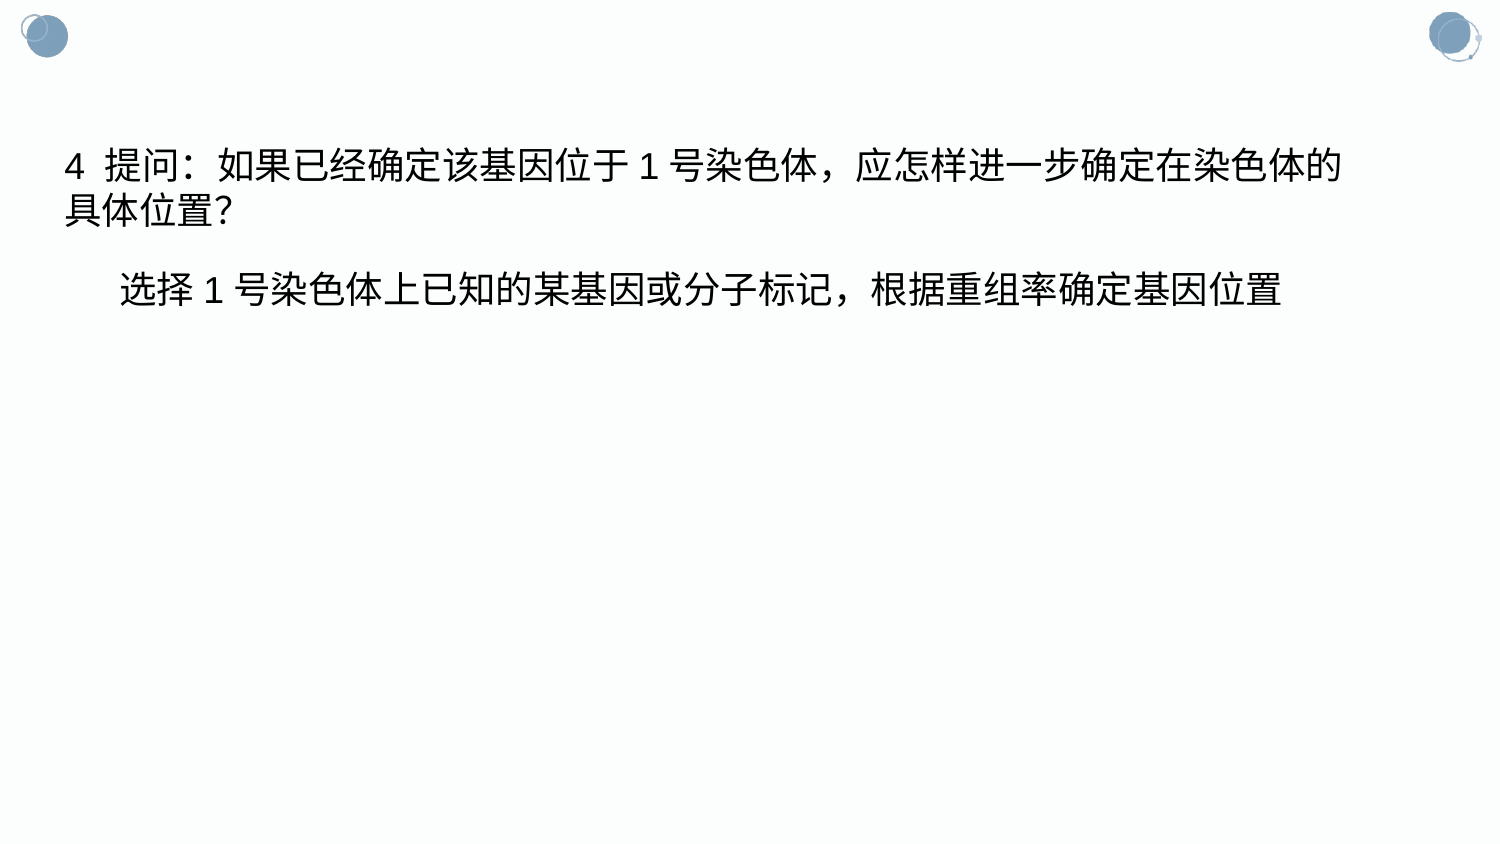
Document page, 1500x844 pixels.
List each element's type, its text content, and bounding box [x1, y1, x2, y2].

text_box 4 提问：如果已经确定该基因位于1号染色体，应怎样进一步确定在染色体的 具体位置？ [49, 134, 1359, 240]
picture [1411, 0, 1500, 73]
text_box 选择1号染色体上已知的某基因或分子标记，根据重组率确定基因位置 [104, 258, 1298, 319]
picture [0, 0, 89, 73]
